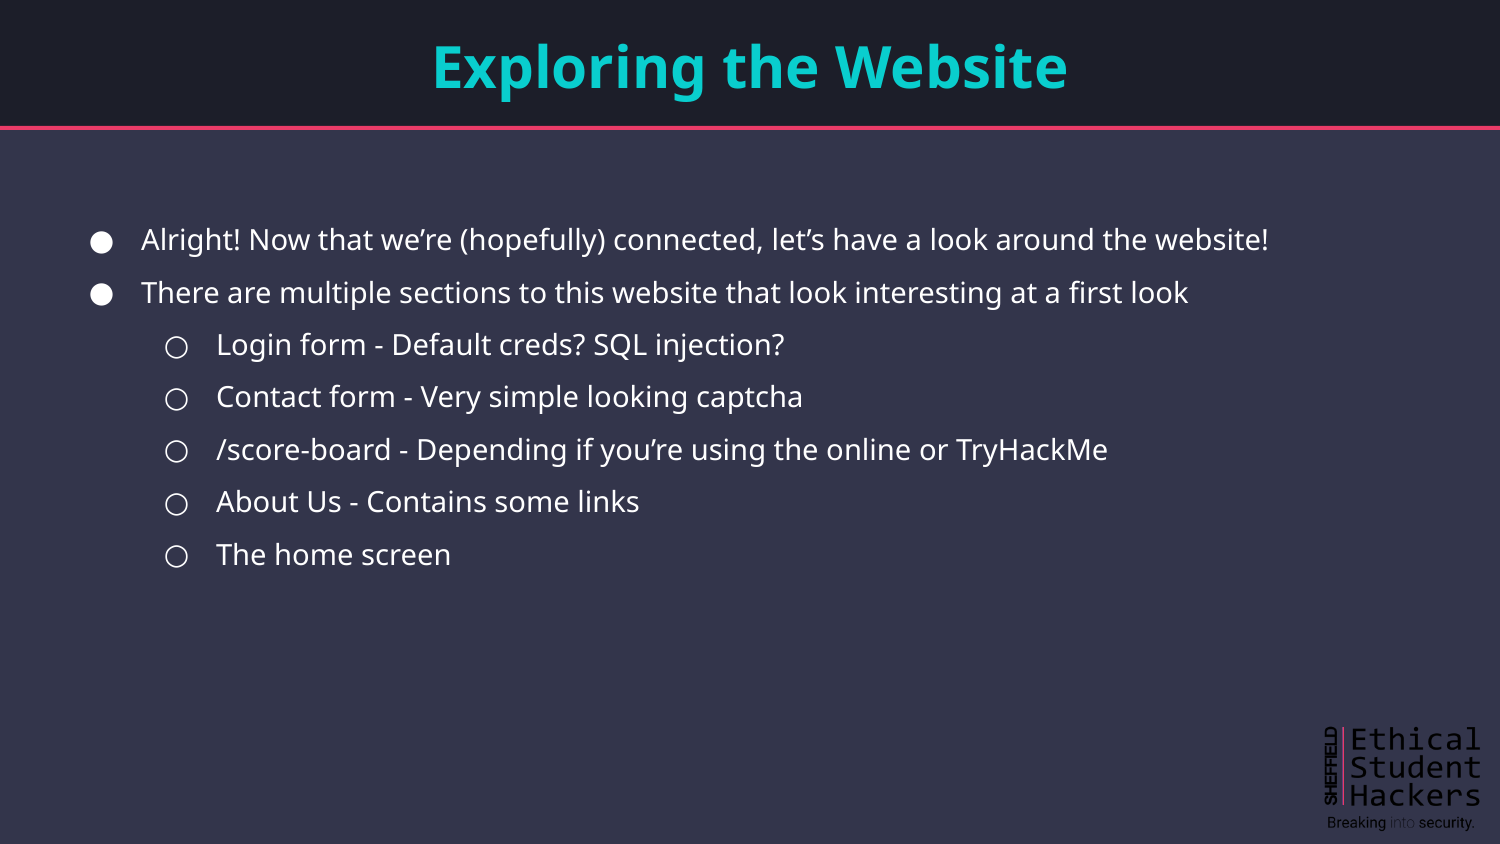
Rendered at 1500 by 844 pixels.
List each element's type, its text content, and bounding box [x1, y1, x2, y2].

title Exploring the Website [141, 15, 1359, 111]
picture [1307, 709, 1500, 844]
list Alright! Now that we’re (hopefully) connected, let’s have a look around the website! There are multiple sections to this website that look interesting at a first look Login form - Default creds? SQL injection? Contact form - Very simple looking captcha /score-board - Depending if you’re using the online or TryHackMe About Us - Contains some links The home screen [51, 189, 1449, 750]
